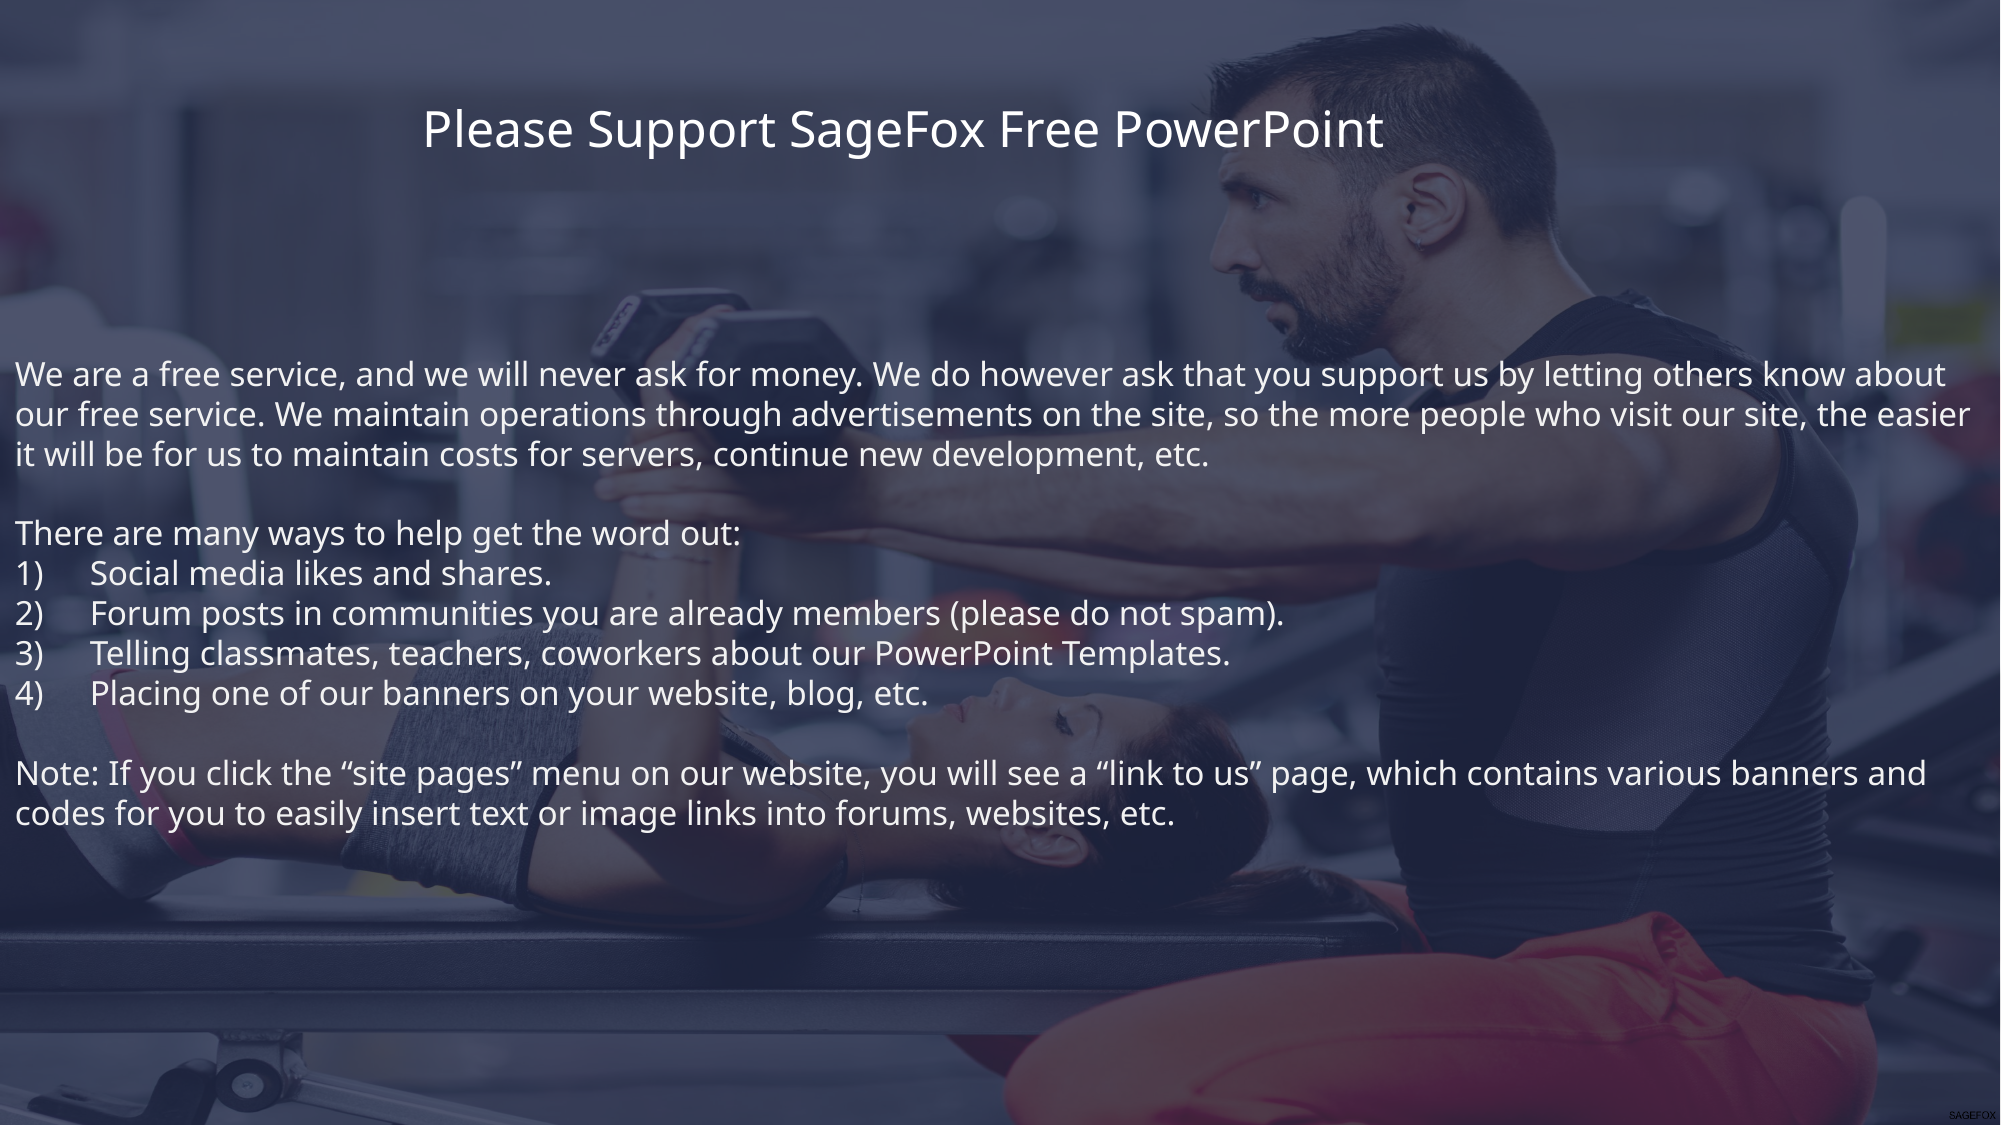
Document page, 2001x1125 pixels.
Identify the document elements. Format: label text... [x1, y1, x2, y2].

text_box We are a free service, and we will never ask for money. We do however ask that you support us by letting others know about our free service. We maintain operations through advertisements on the site, so the more people who visit our site, the easier it will be for us to maintain costs for servers, continue new development, etc. There are many ways to help get the word out: Social media likes and shares. Forum posts in communities you are already members (please do not spam). Telling classmates, teachers, coworkers about our PowerPoint Templates. Placing one of our banners on your website, blog, etc. Note: If you click the “site pages” menu on our website, you will see a “link to us” page, which contains various banners and codes for you to easily insert text or image links into forums, websites, etc. [0, 0, 2000, 1125]
title Please Support SageFox Free PowerPoint [363, 72, 1444, 190]
